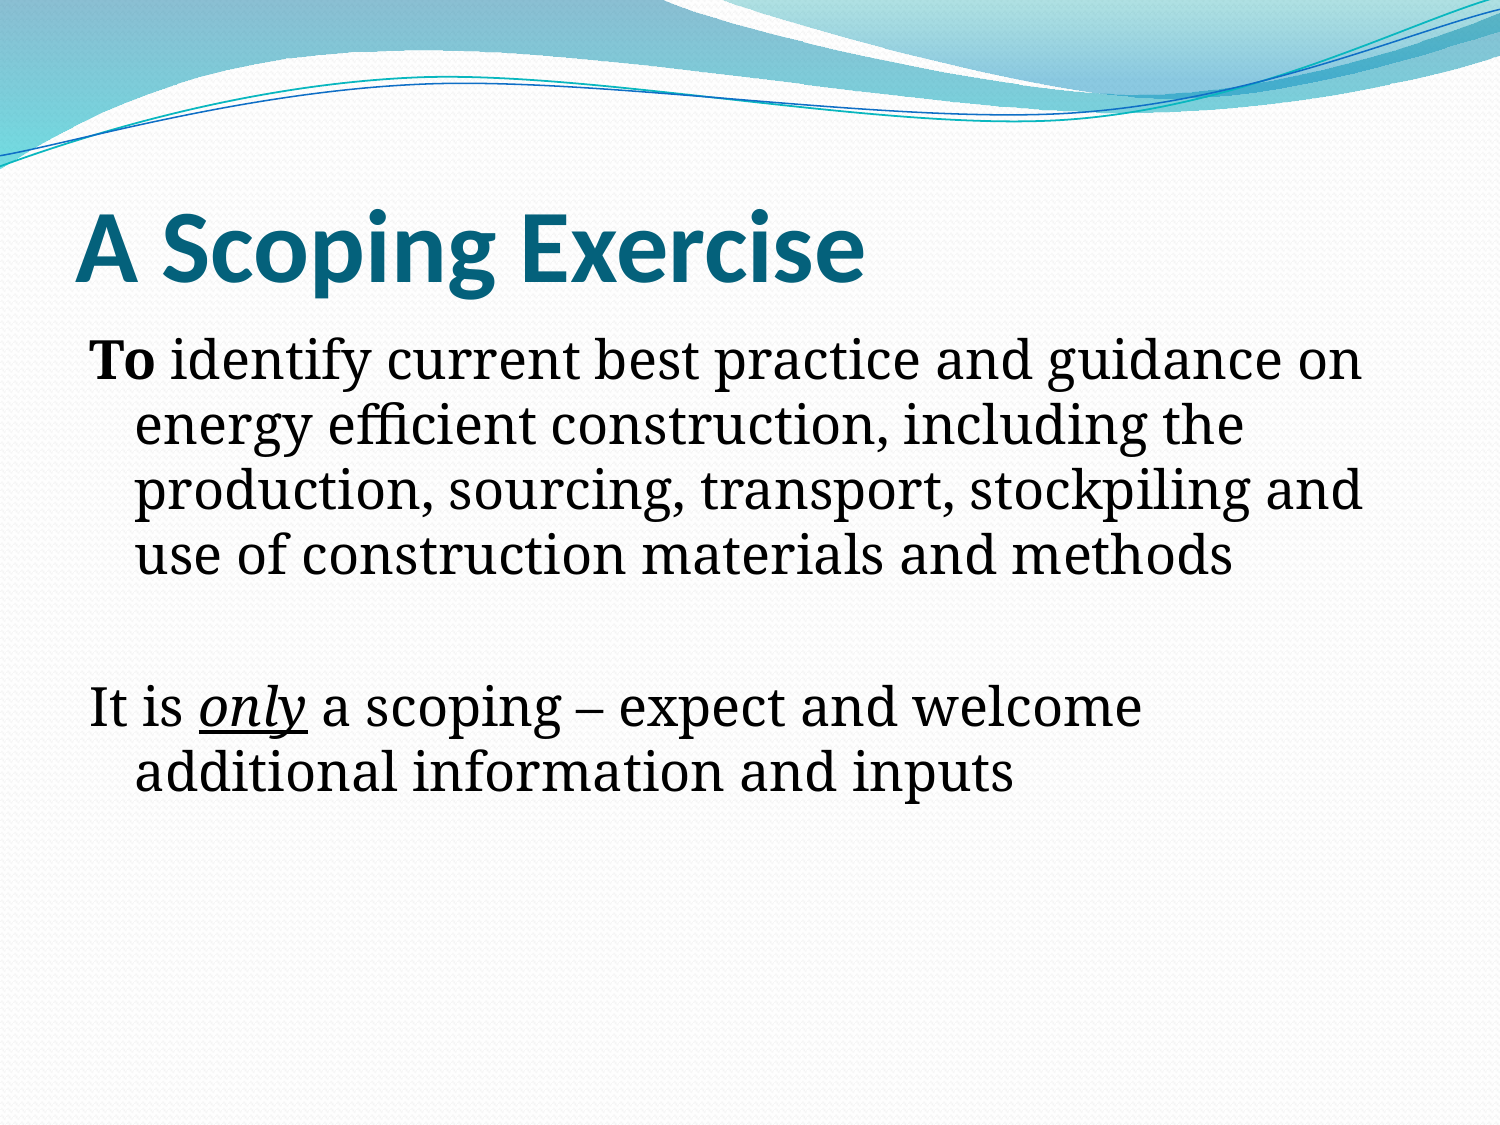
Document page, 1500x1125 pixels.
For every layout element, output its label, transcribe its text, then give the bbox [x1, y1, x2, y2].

list To identify current best practice and guidance on energy efficient construction, including the production, sourcing, transport, stockpiling and use of construction materials and methods It is only a scoping – expect and welcome additional information and inputs [75, 317, 1425, 1038]
title A Scoping Exercise [75, 115, 1425, 303]
